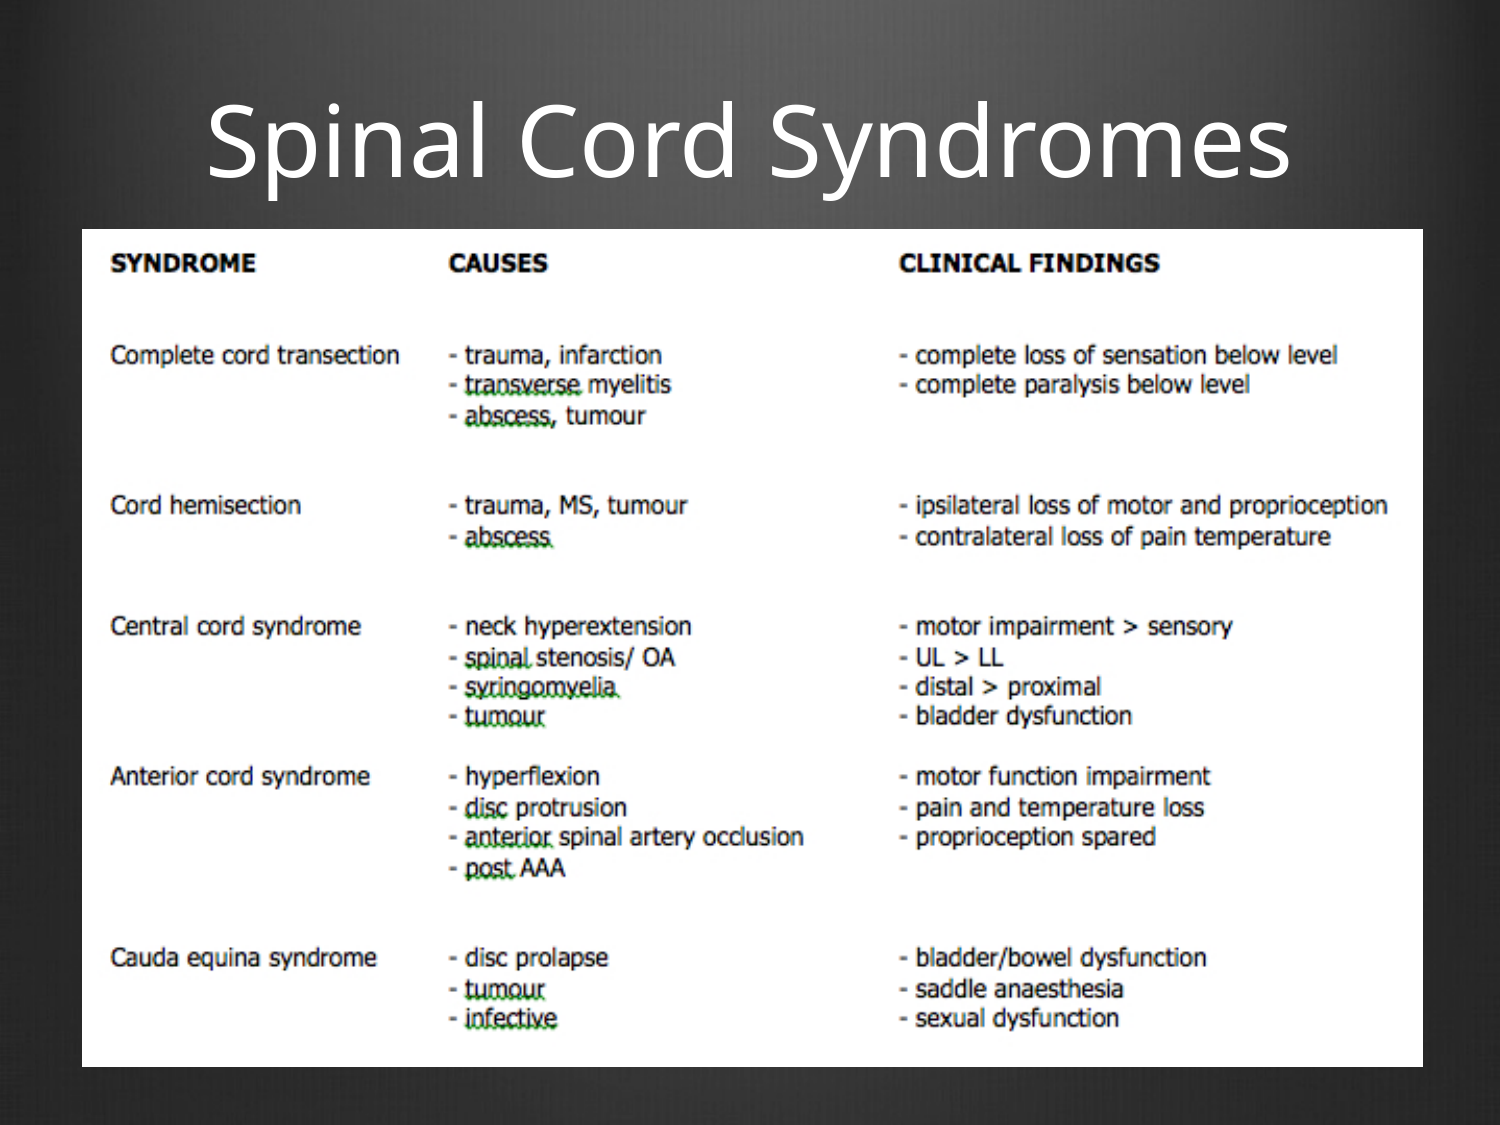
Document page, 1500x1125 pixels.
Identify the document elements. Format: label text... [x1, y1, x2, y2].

picture [82, 229, 1423, 1067]
title Spinal Cord Syndromes [112, 19, 1388, 222]
